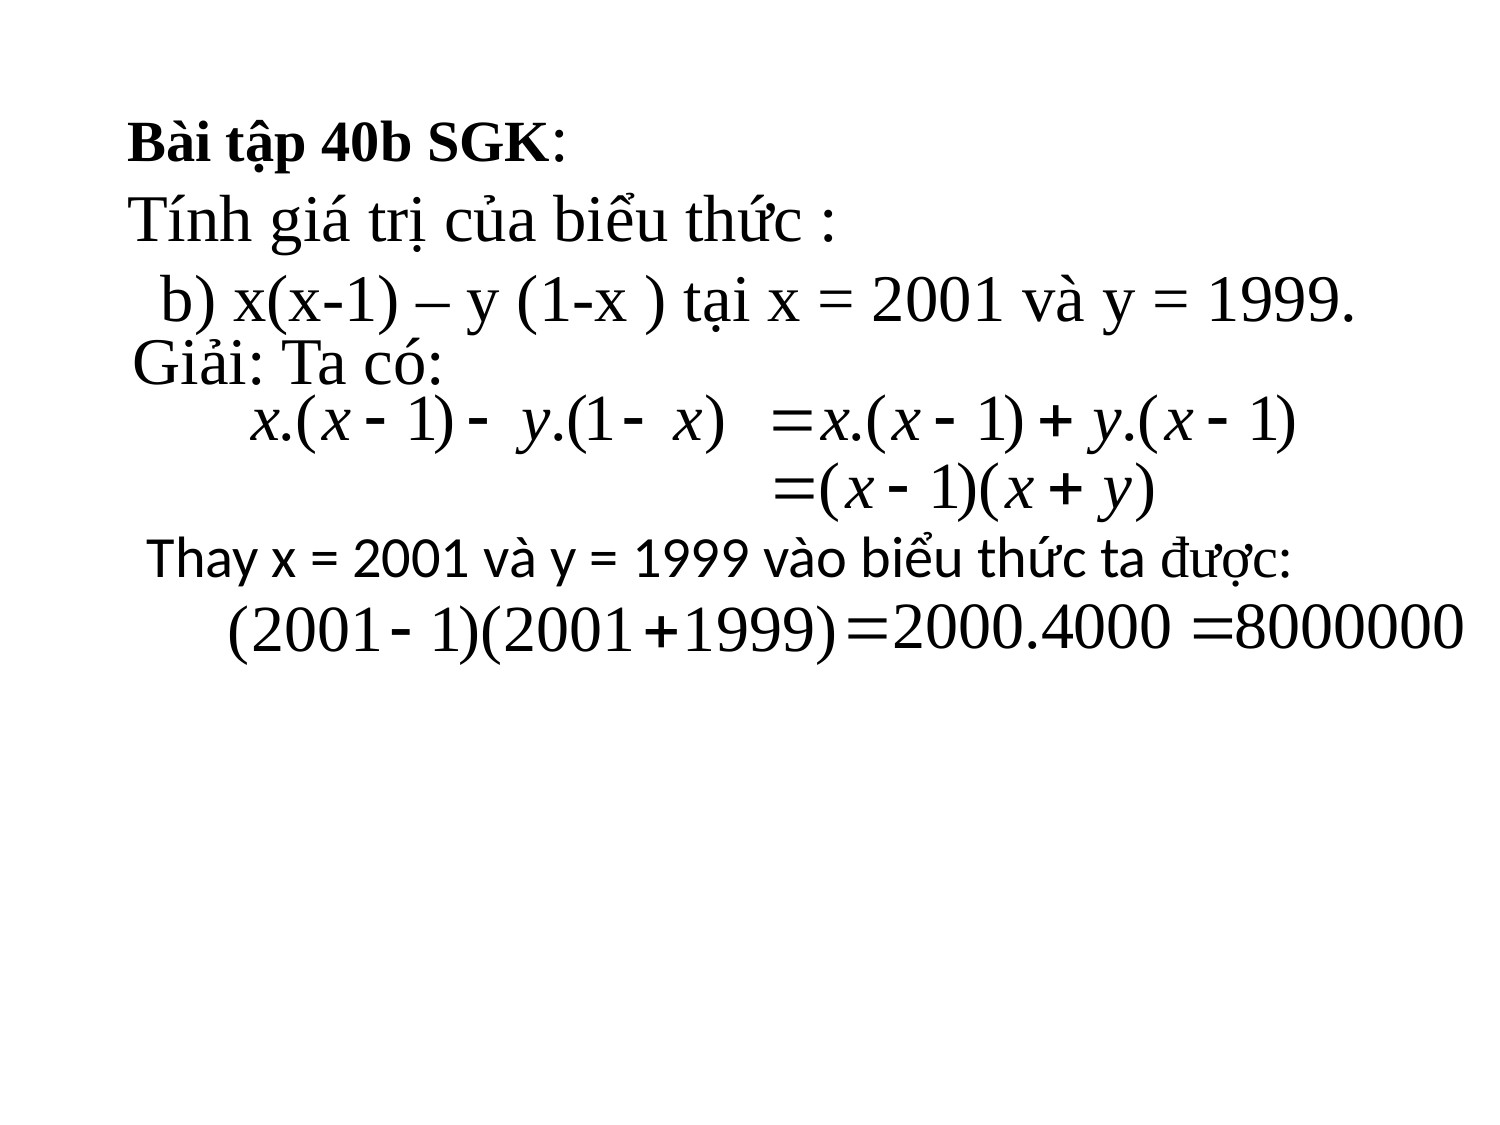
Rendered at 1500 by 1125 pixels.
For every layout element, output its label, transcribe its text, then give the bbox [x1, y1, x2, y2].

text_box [243, 387, 732, 462]
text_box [224, 597, 843, 672]
text_box Bài tập 40b SGK: Tính giá trị của biểu thức : b) x(x-1) – y (1-x ) tại x = 2001 và y = 1999. [112, 87, 1413, 343]
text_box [837, 597, 1471, 657]
text_box Giải: Ta có: [117, 310, 493, 406]
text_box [764, 455, 1161, 530]
text_box Thay x = 2001 và y = 1999 vào biểu thức ta được: [131, 512, 1457, 597]
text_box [762, 387, 1302, 462]
